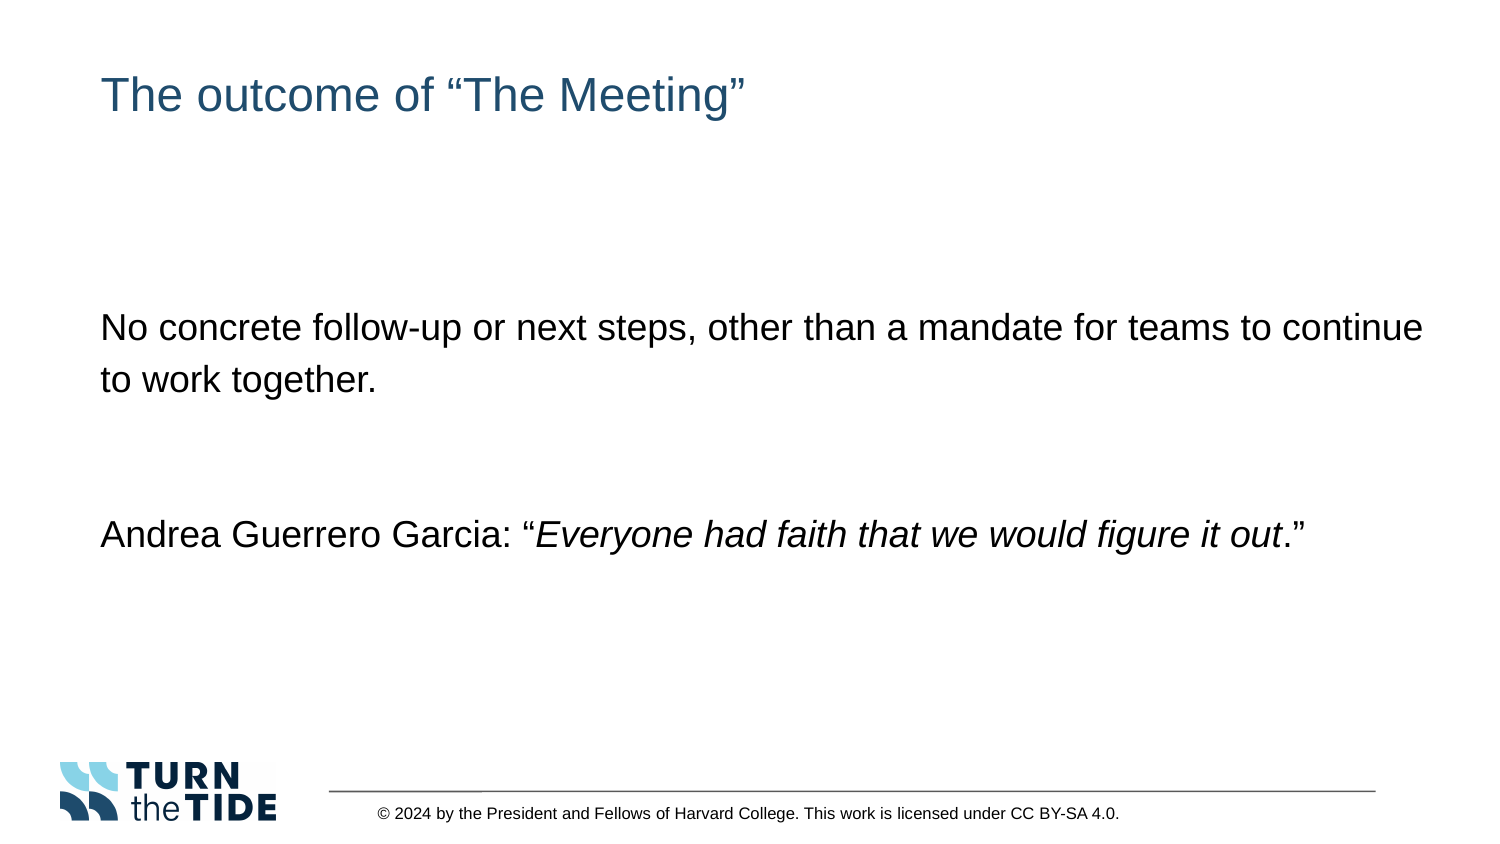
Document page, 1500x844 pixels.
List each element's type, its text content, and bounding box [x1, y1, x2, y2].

list No concrete follow-up or next steps, other than a mandate for teams to continue to work together. Andrea Guerrero Garcia: “Everyone had faith that we would figure it out.” [85, 145, 1472, 706]
picture [60, 762, 276, 821]
text_box The outcome of “The Meeting” [85, 48, 1191, 137]
